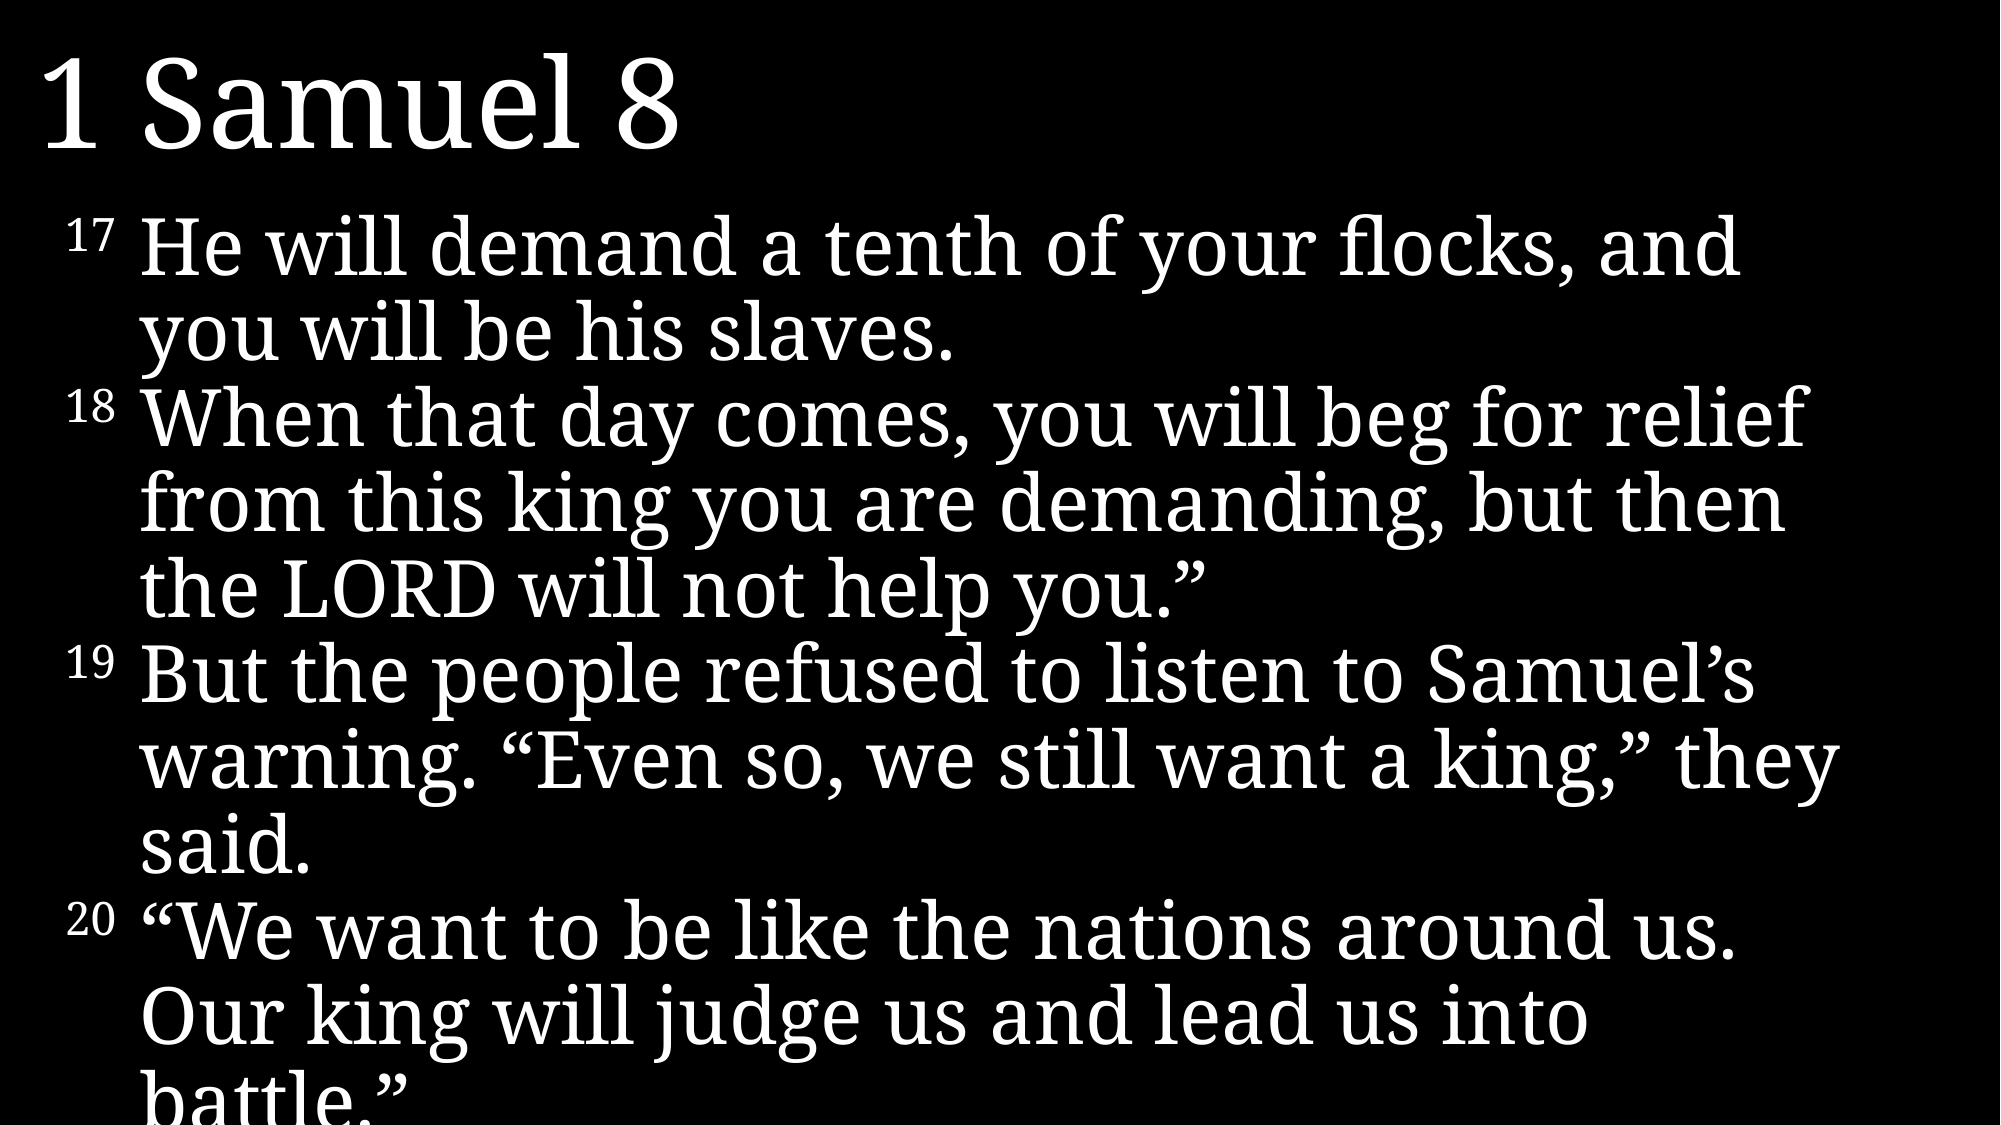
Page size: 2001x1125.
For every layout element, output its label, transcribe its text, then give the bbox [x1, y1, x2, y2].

text_box 17 He will demand a tenth of your flocks, and you will be his slaves. 18 When that day comes, you will beg for relief from this king you are demanding, but then the Lord will not help you.” 19 But the people refused to listen to Samuel’s warning. “Even so, we still want a king,” they said. 20 “We want to be like the nations around us. Our king will judge us and lead us into battle.” [49, 199, 1883, 1125]
text_box 1 Samuel 8 [22, 15, 1993, 181]
